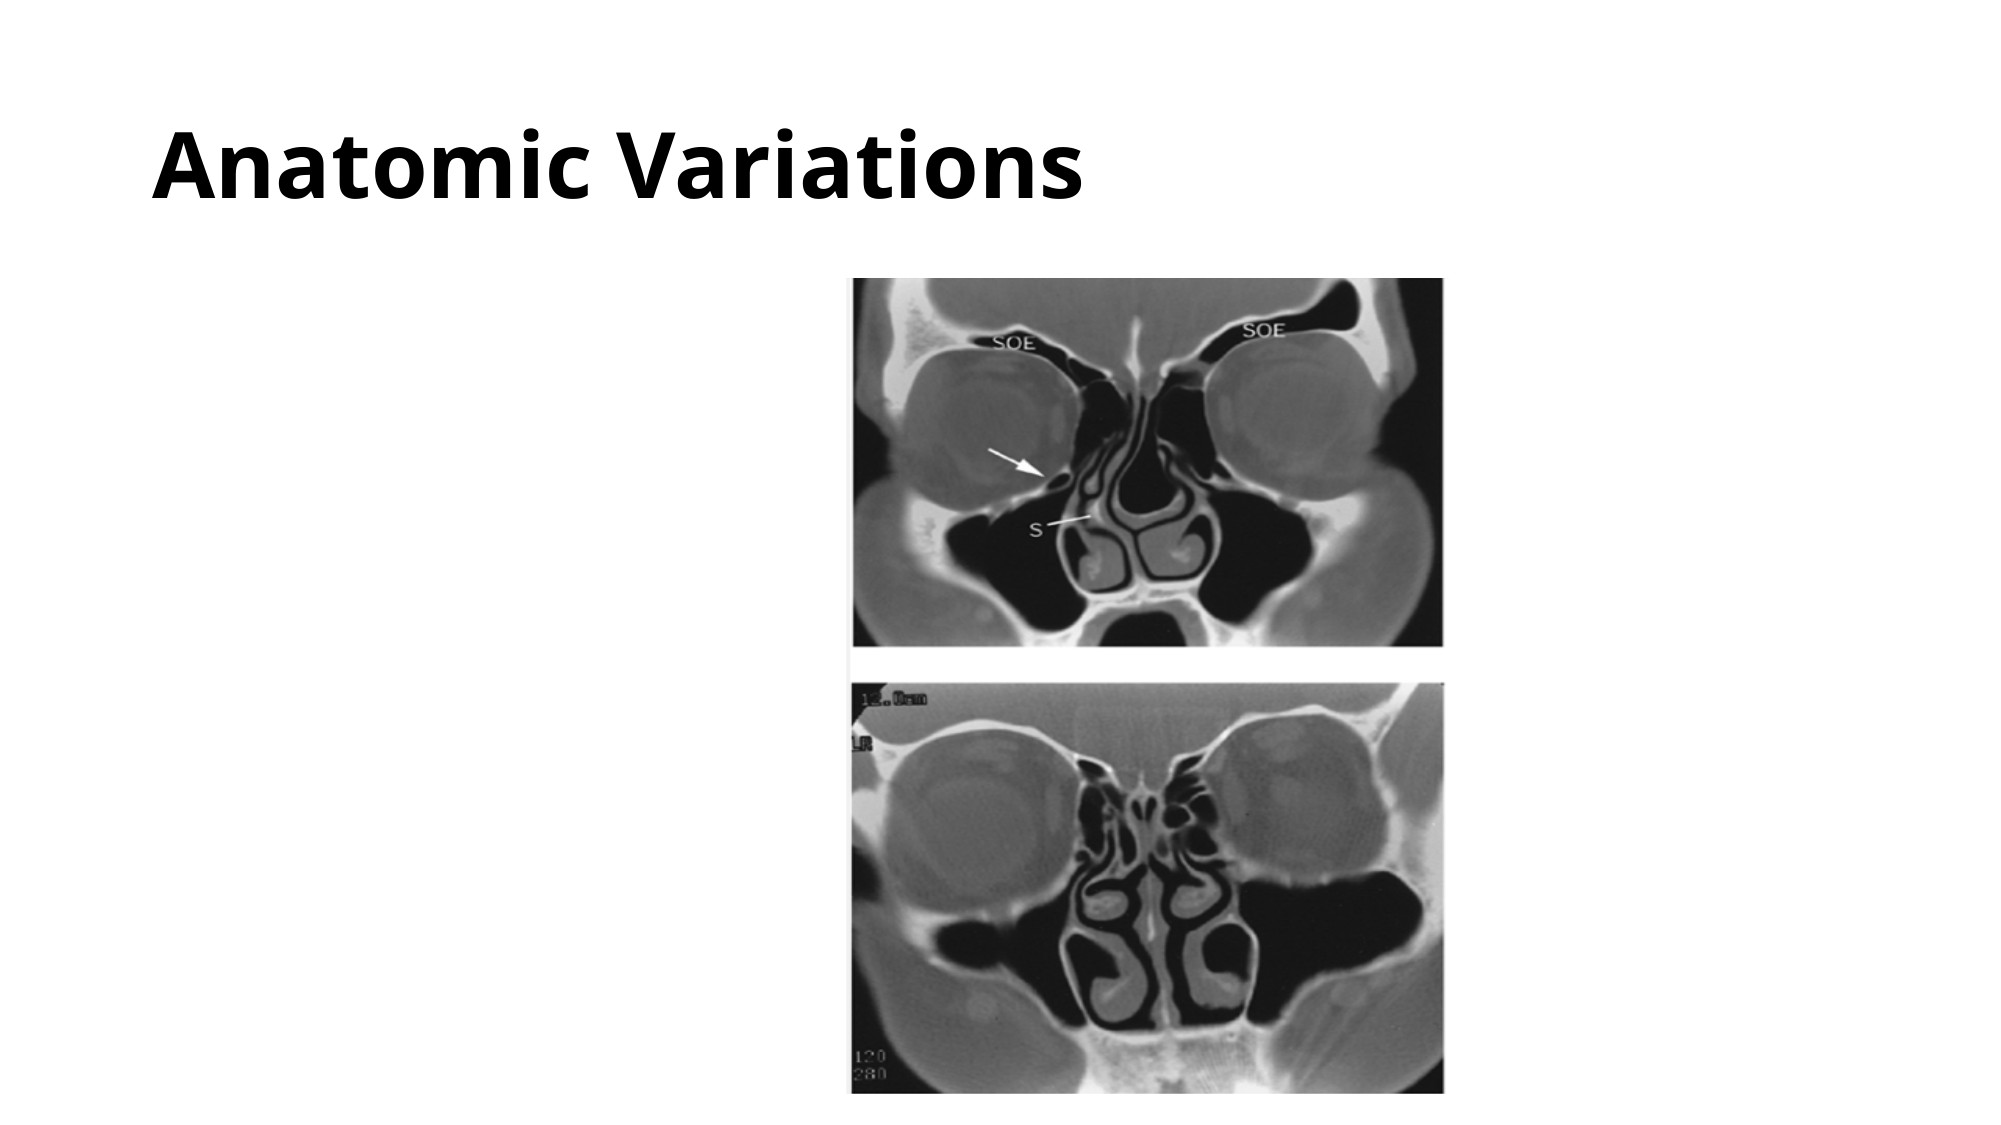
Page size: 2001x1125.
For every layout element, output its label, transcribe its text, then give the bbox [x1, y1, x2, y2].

picture [846, 278, 1449, 1094]
title Anatomic Variations [137, 59, 1863, 278]
